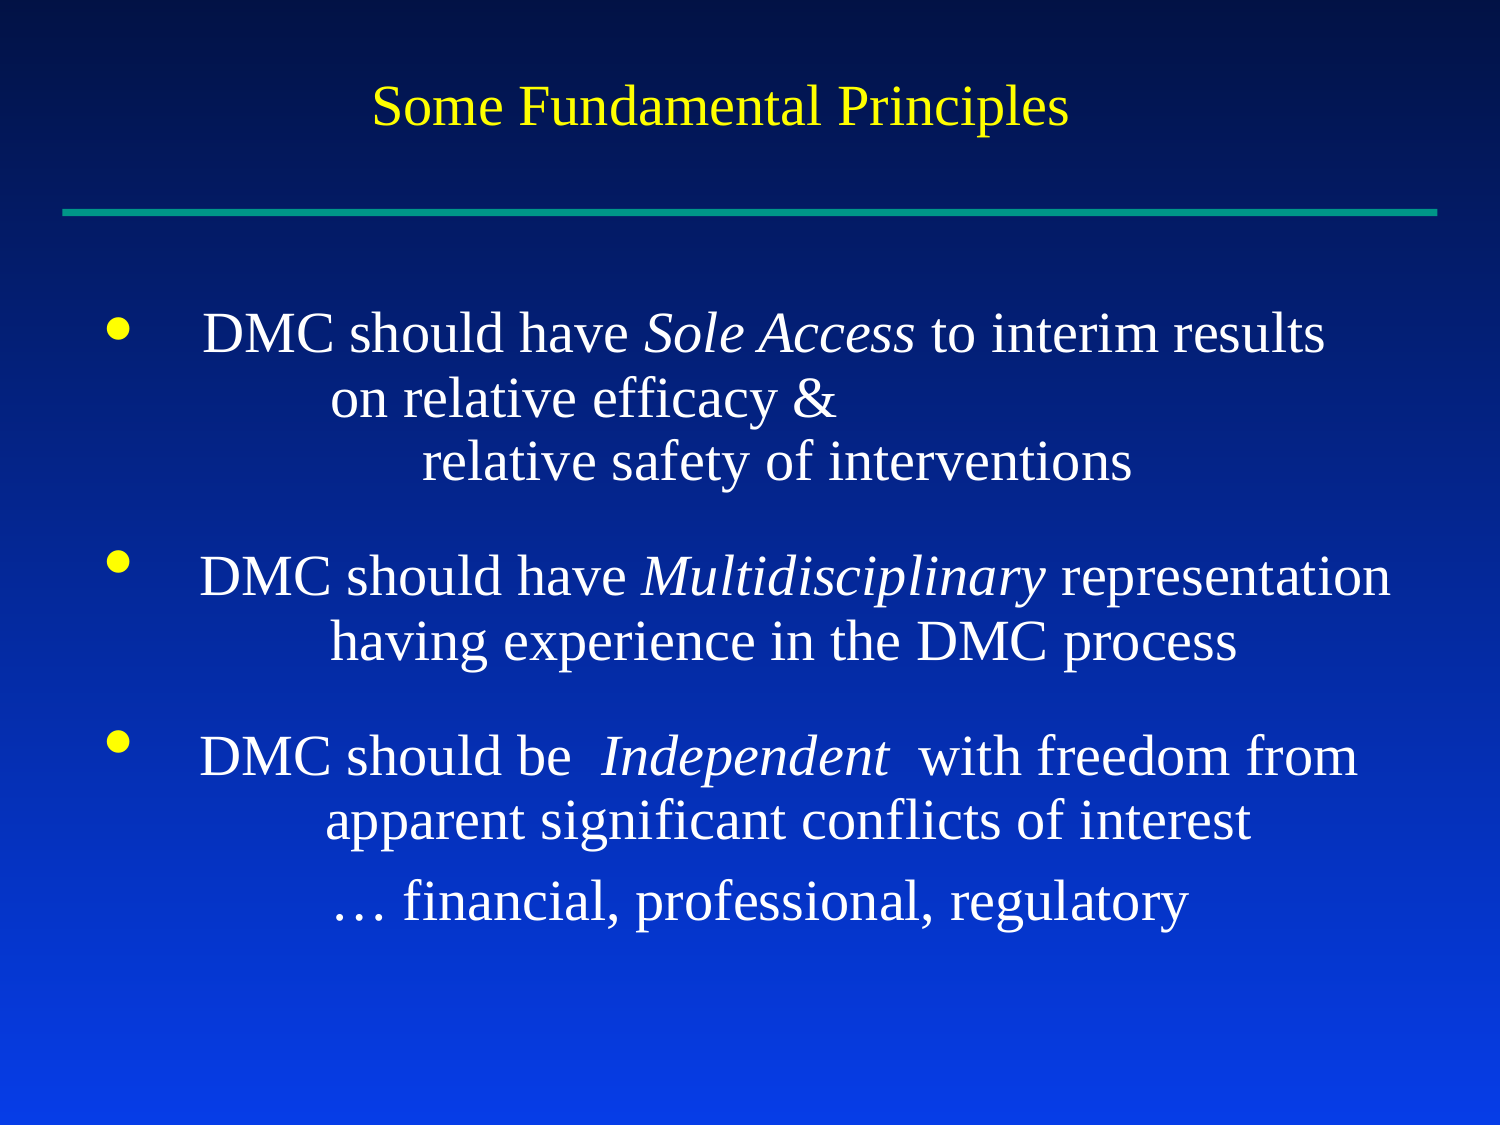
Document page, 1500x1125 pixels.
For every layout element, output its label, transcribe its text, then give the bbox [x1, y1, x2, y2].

text_box Some Fundamental Principles [224, 53, 1338, 212]
text_box  DMC should have Sole Access to interim results on relative efficacy & relative safety of interventions DMC should have Multidisciplinary representation having experience in the DMC process DMC should be Independent with freedom from apparent significant conflicts of interest … financial, professional, regulatory [92, 237, 1407, 1013]
